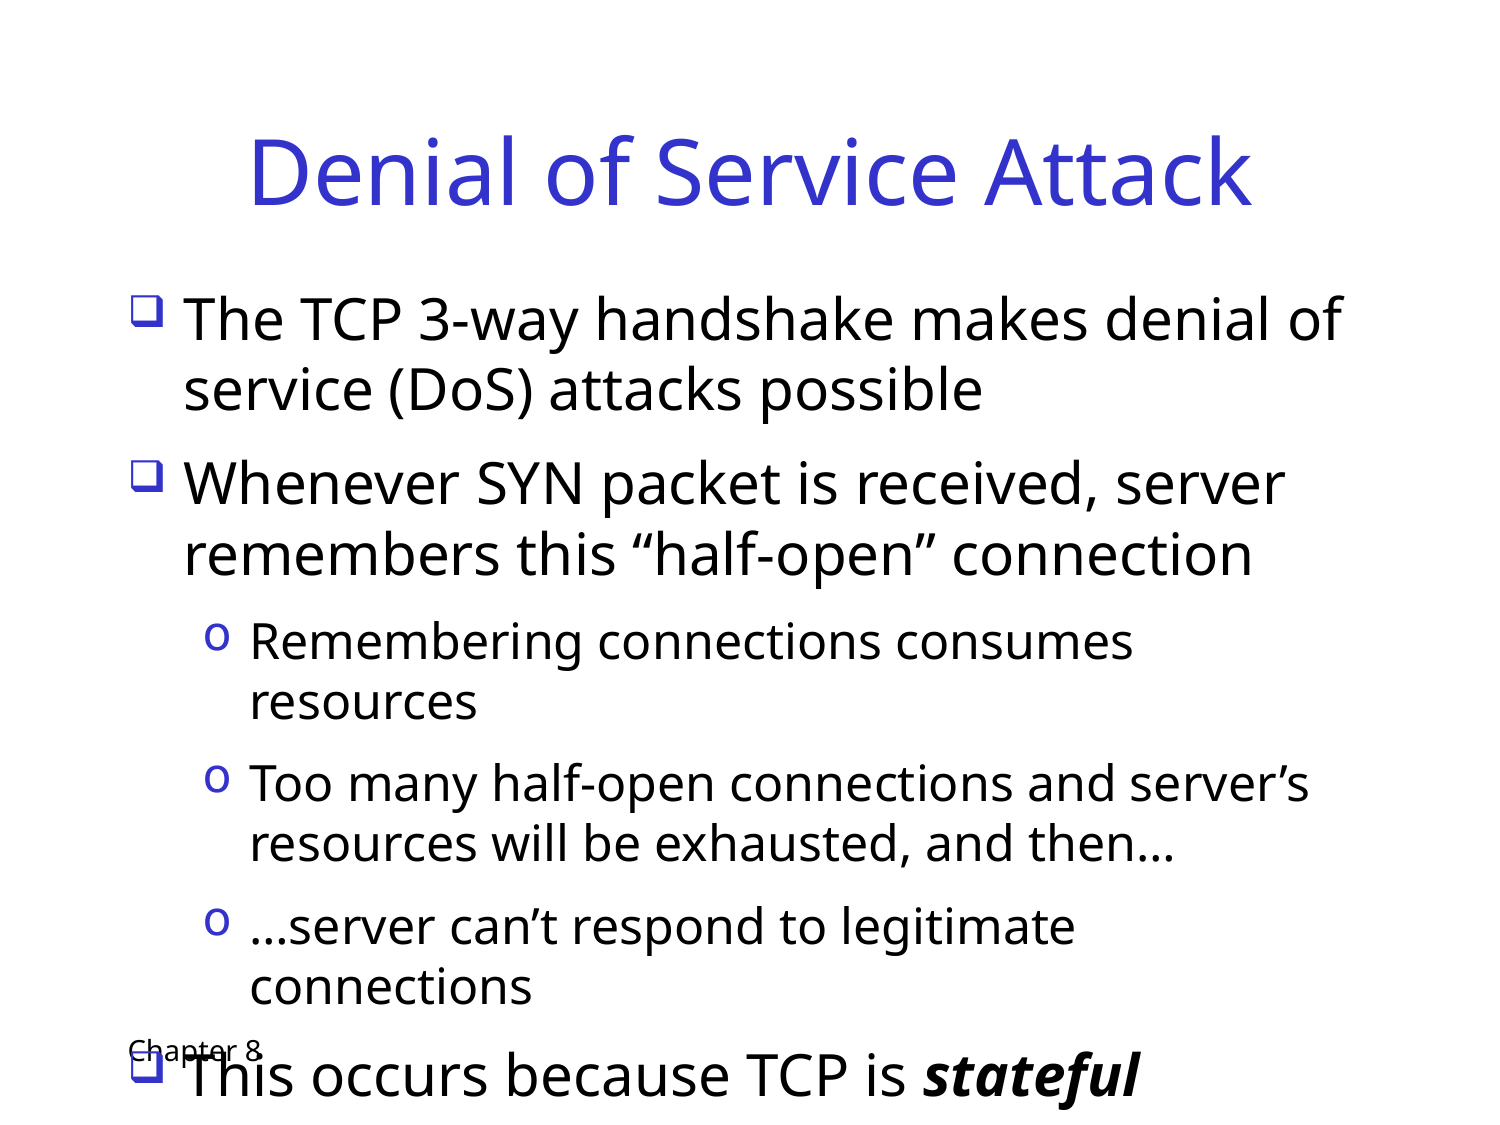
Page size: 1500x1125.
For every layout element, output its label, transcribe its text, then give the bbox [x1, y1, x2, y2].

footer Chapter 8 [112, 1024, 1401, 1101]
title Denial of Service Attack [112, 74, 1388, 263]
list The TCP 3-way handshake makes denial of service (DoS) attacks possible Whenever SYN packet is received, server remembers this “half-open” connection Remembering connections consumes resources Too many half-open connections and server’s resources will be exhausted, and then… …server can’t respond to legitimate connections This occurs because TCP is stateful [112, 274, 1388, 1001]
